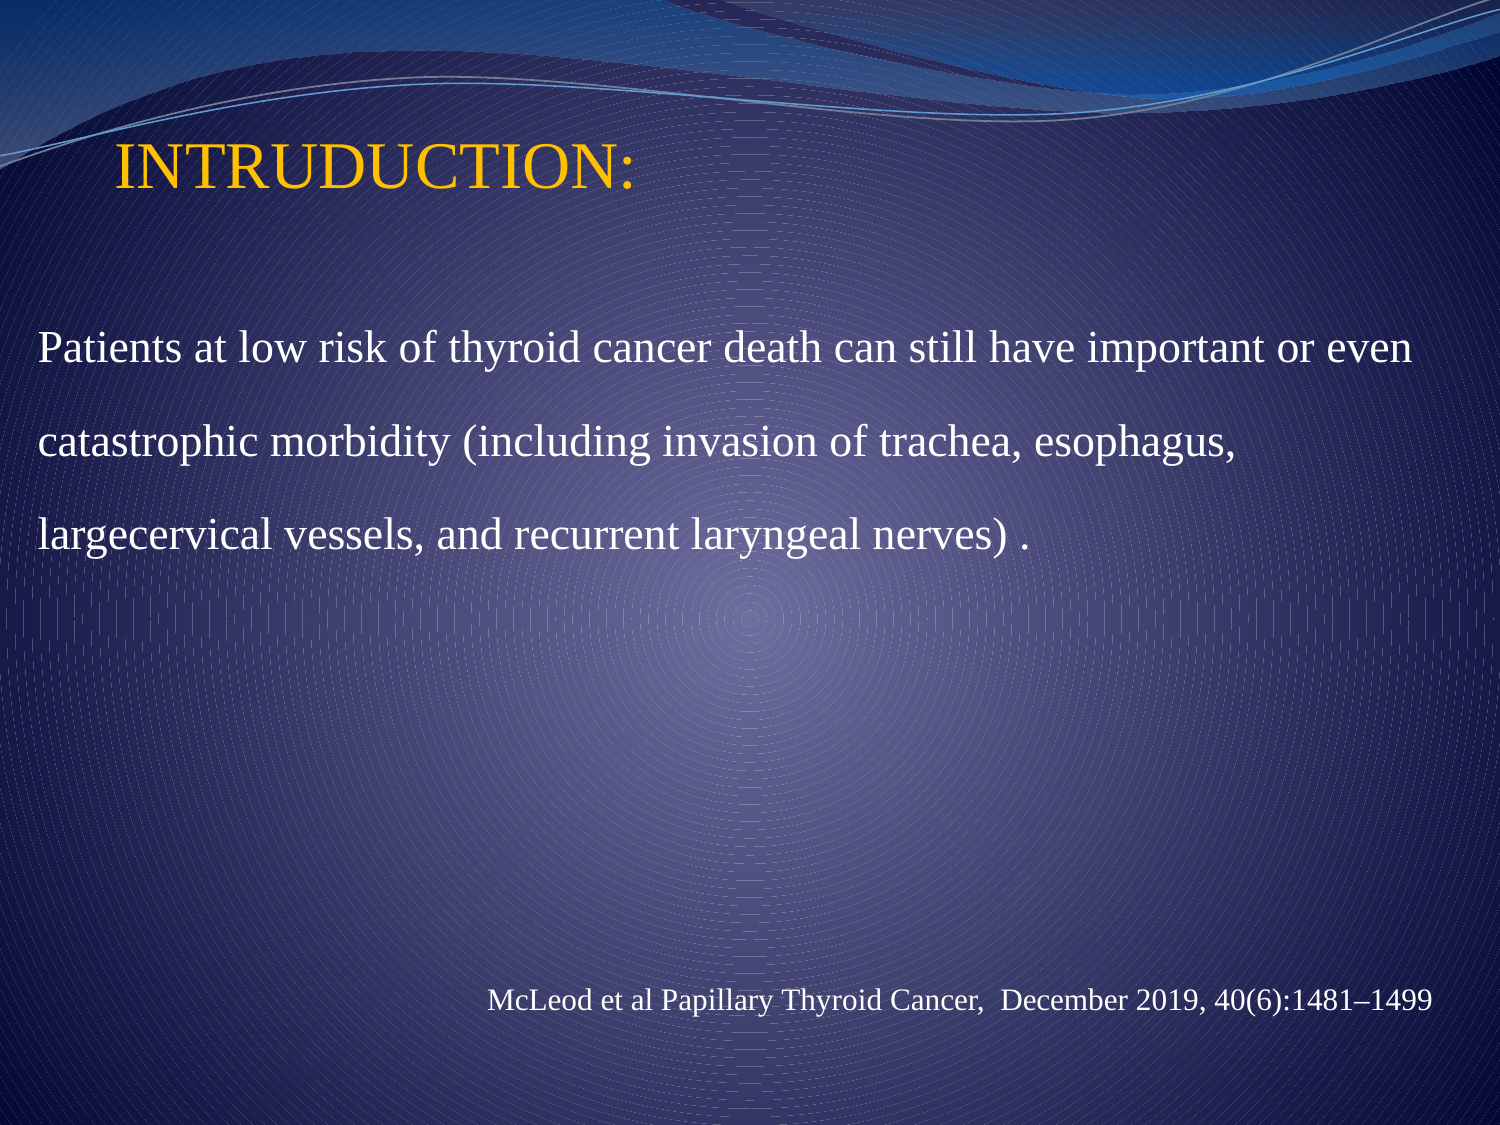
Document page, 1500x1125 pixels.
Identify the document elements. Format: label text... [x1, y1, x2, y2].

subtitle Patients at low risk of thyroid cancer death can still have important or even catastrophic morbidity (including invasion of trachea, esophagus, largecervical vessels, and recurrent laryngeal nerves) . McLeod et al Papillary Thyroid Cancer, December 2019, 40(6):1481–1499 [37, 196, 1450, 1125]
text_box INTRUDUCTION: [99, 75, 738, 210]
